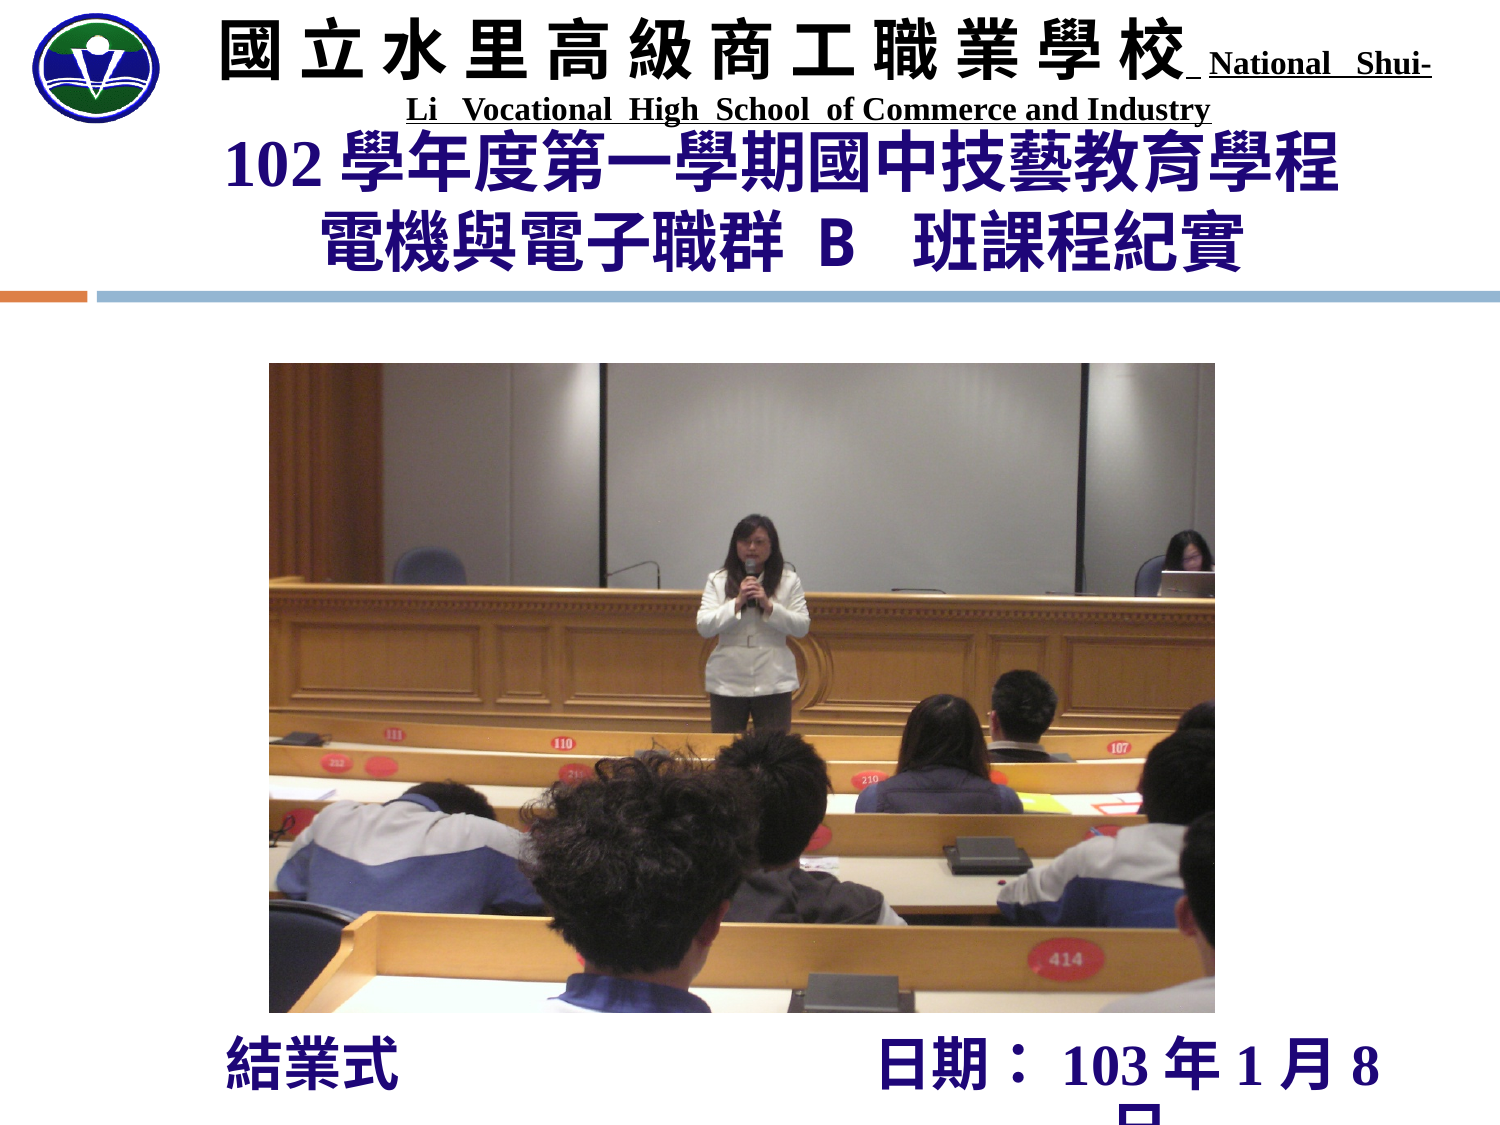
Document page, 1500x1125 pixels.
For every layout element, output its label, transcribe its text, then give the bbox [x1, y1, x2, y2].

text_box 102學年度第一學期國中技藝教育學程 電機與電子職群 B 班課程紀實 [64, 148, 1500, 288]
text_box 結業式 [35, 1027, 591, 1125]
picture [0, 0, 195, 126]
text_box 日期：103年1月8日 [856, 1027, 1412, 1125]
picture [269, 362, 1215, 1014]
